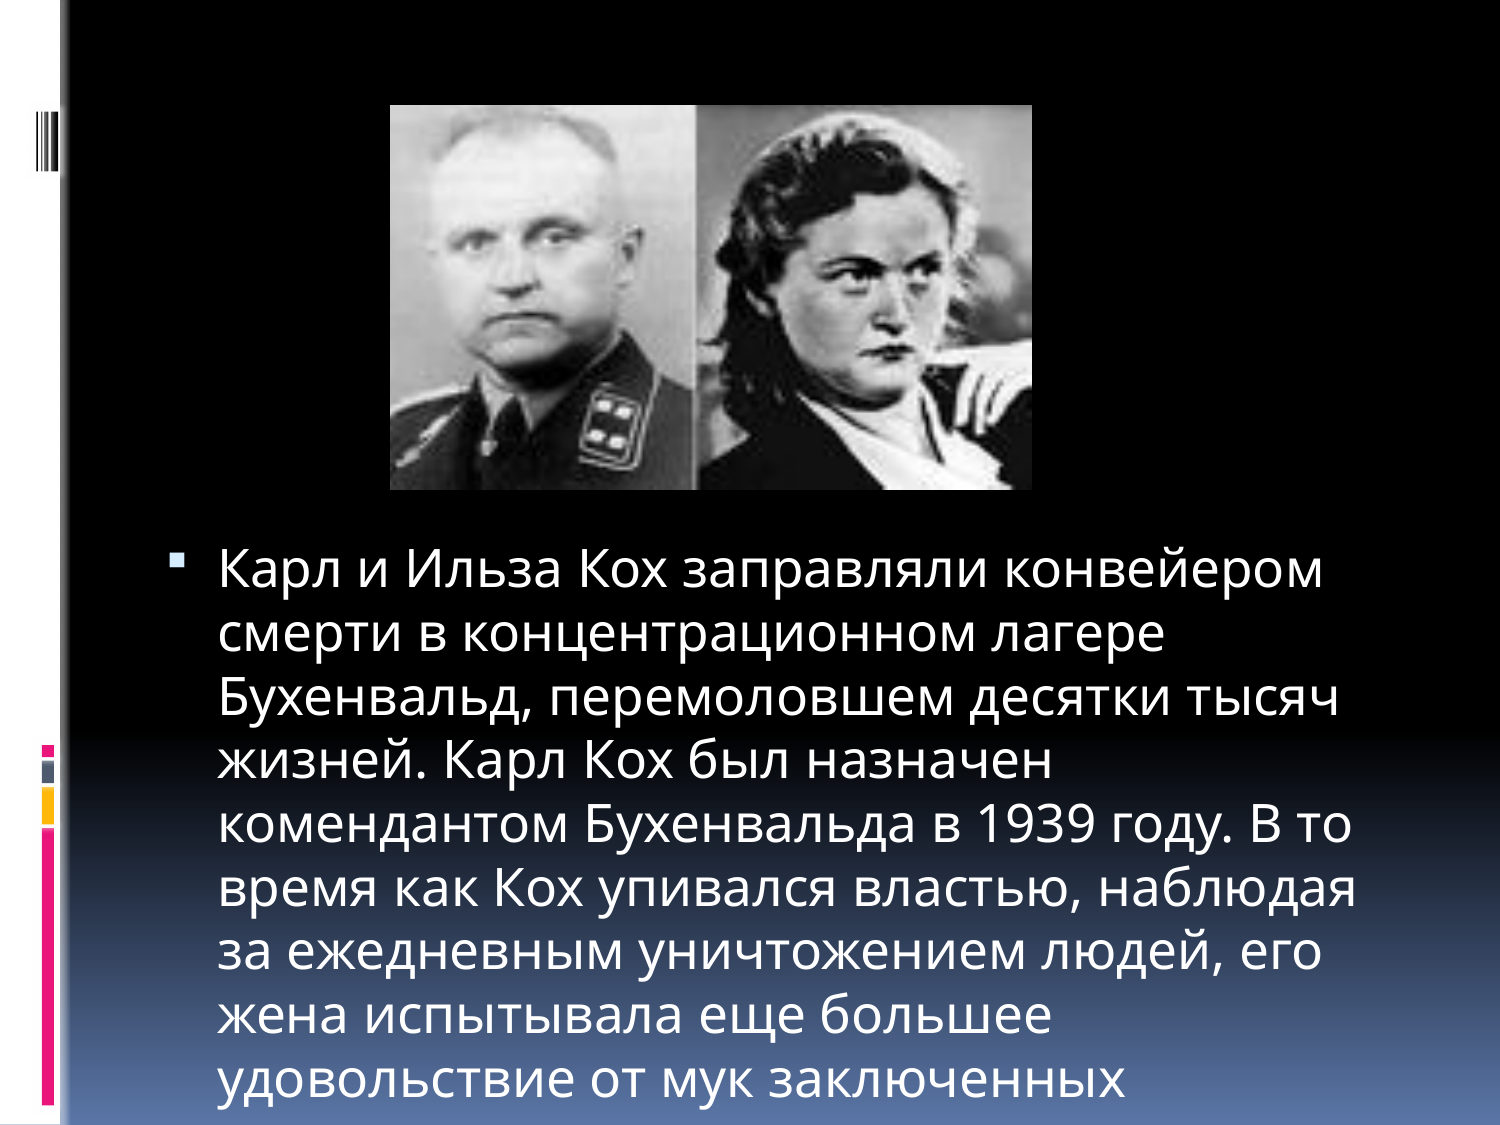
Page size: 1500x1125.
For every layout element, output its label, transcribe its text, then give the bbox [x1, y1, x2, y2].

list Карл и Ильза Кох заправляли конвейером смерти в концентрационном лагере Бухенвальд, перемоловшем десятки тысяч жизней. Карл Кох был назначен комендантом Бухенвальда в 1939 году. В то время как Кох упивался властью, наблюдая за ежедневным уничтожением людей, его жена испытывала еще большее удовольствие от мук заключенных [140, 527, 1416, 1125]
picture [390, 104, 1032, 491]
